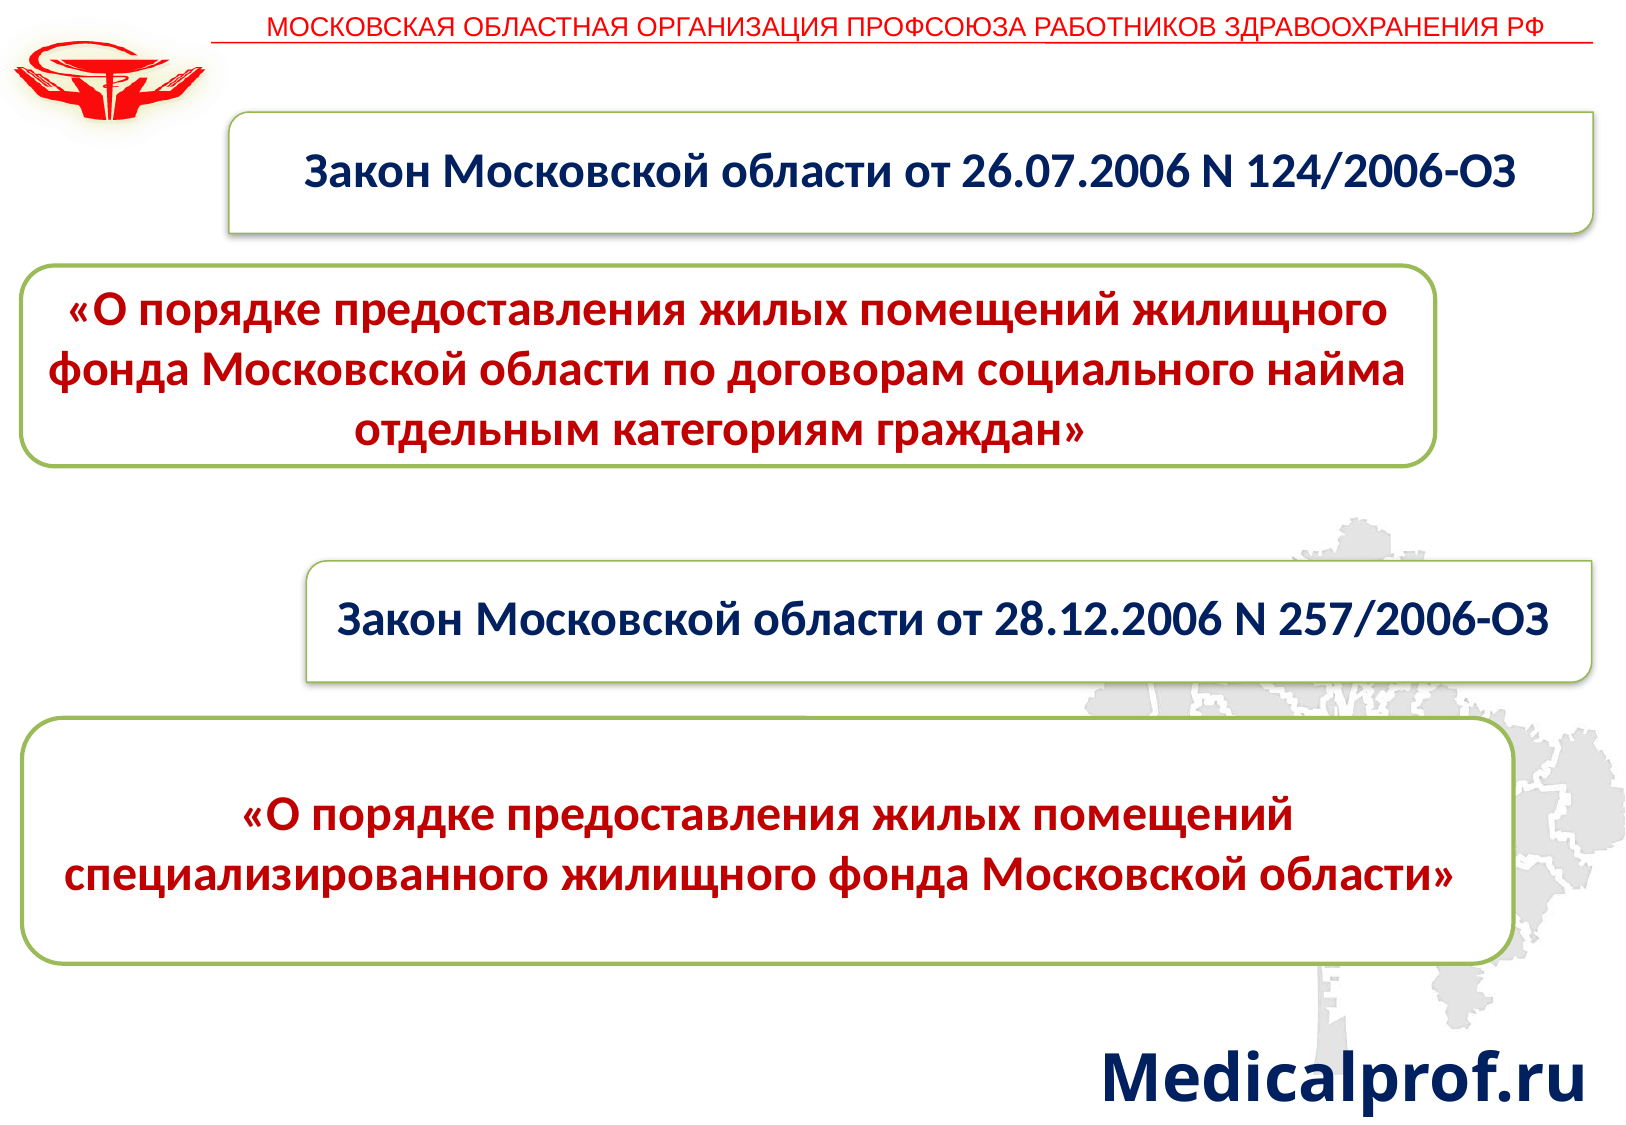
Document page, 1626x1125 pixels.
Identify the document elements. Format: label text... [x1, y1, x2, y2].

picture [0, 11, 237, 149]
text_box Закон Московской области от 26.07.2006 N 124/2006-ОЗ [228, 111, 1594, 235]
text_box МОСКОВСКАЯ ОБЛАСТНАЯ ОРГАНИЗАЦИЯ ПРОФСОЮЗА РАБОТНИКОВ ЗДРАВООХРАНЕНИЯ РФ [185, 1, 1625, 49]
picture [1083, 517, 1625, 1076]
text_box «О порядке предоставления жилых помещений жилищного фонда Московской области по договорам социального найма отдельным категориям граждан» [18, 263, 1438, 469]
text_box Закон Московской области от 28.12.2006 N 257/2006-ОЗ [305, 560, 1078, 684]
text_box «О порядке предоставления жилых помещений специализированного жилищного фонда Московской области» [19, 715, 1078, 966]
